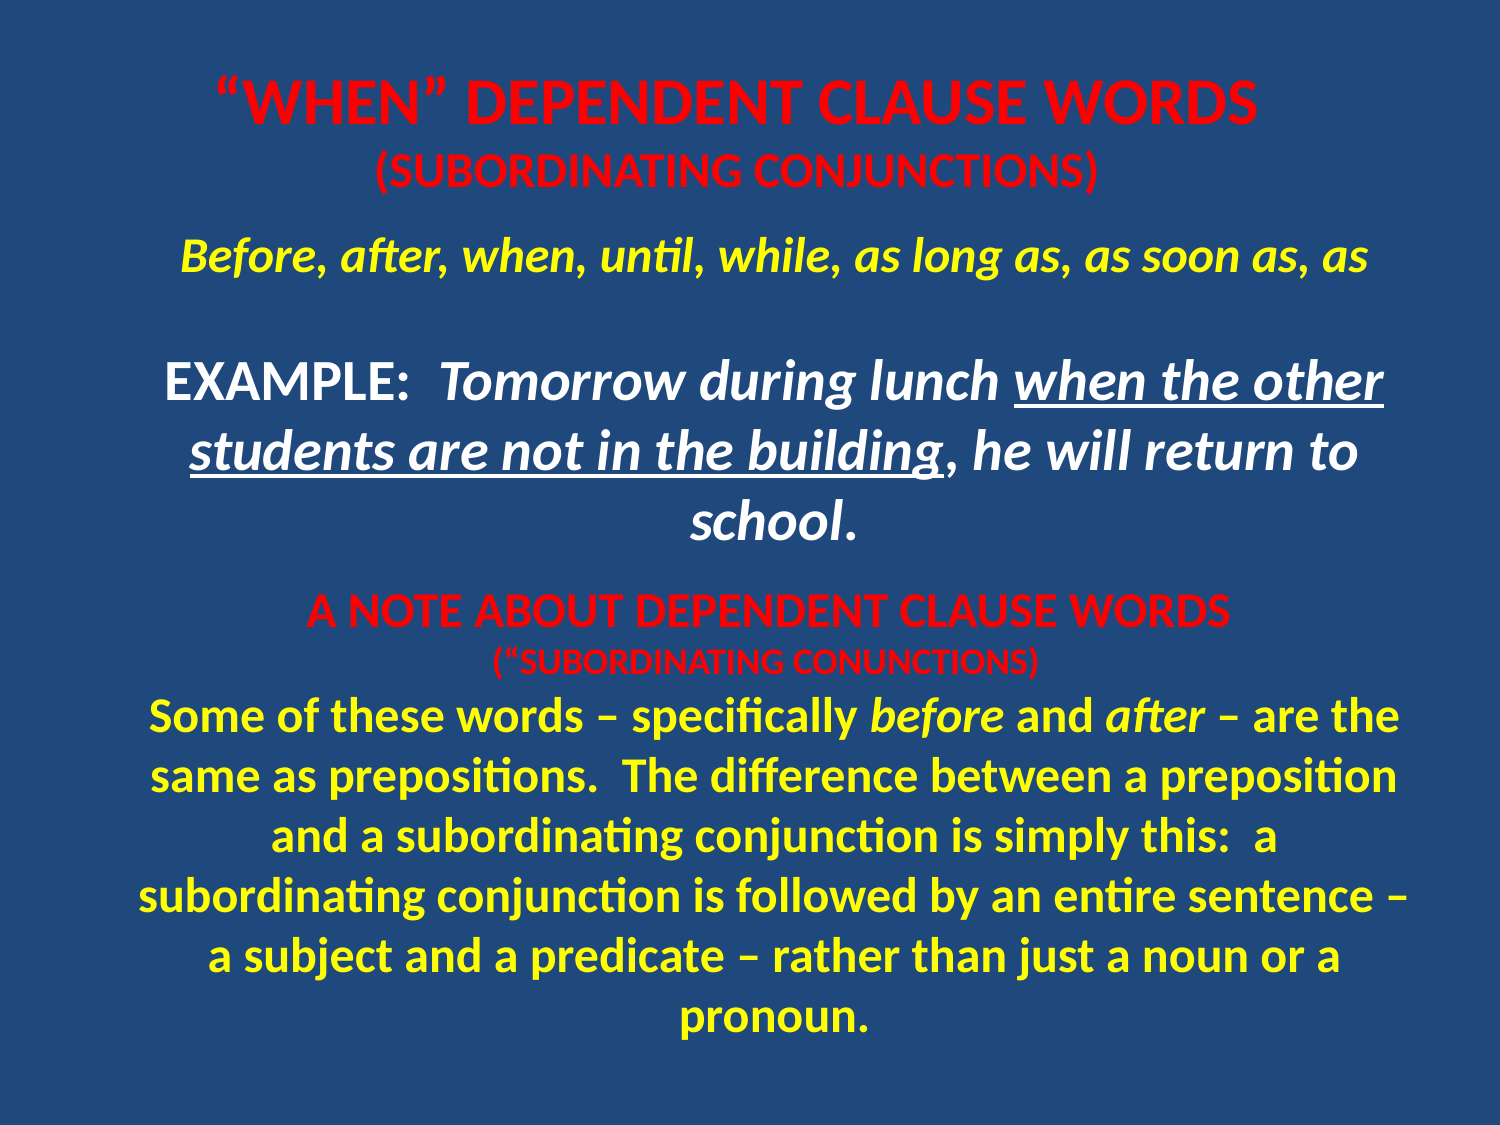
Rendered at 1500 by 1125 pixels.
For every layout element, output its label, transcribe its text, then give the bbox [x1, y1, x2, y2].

text_box “WHEN” DEPENDENT CLAUSE WORDS (SUBORDINATING CONJUNCTIONS) Before, after, when, until, while, as long as, as soon as, as EXAMPLE: Tomorrow during lunch when the other students are not in the building, he will return to school. A NOTE ABOUT DEPENDENT CLAUSE WORDS (“SUBORDINATING CONUNCTIONS) Some of these words – specifically before and after – are the same as prepositions. The difference between a preposition and a subordinating conjunction is simply this: a subordinating conjunction is followed by an entire sentence – a subject and a predicate – rather than just a noun or a pronoun. [38, 50, 1439, 1050]
